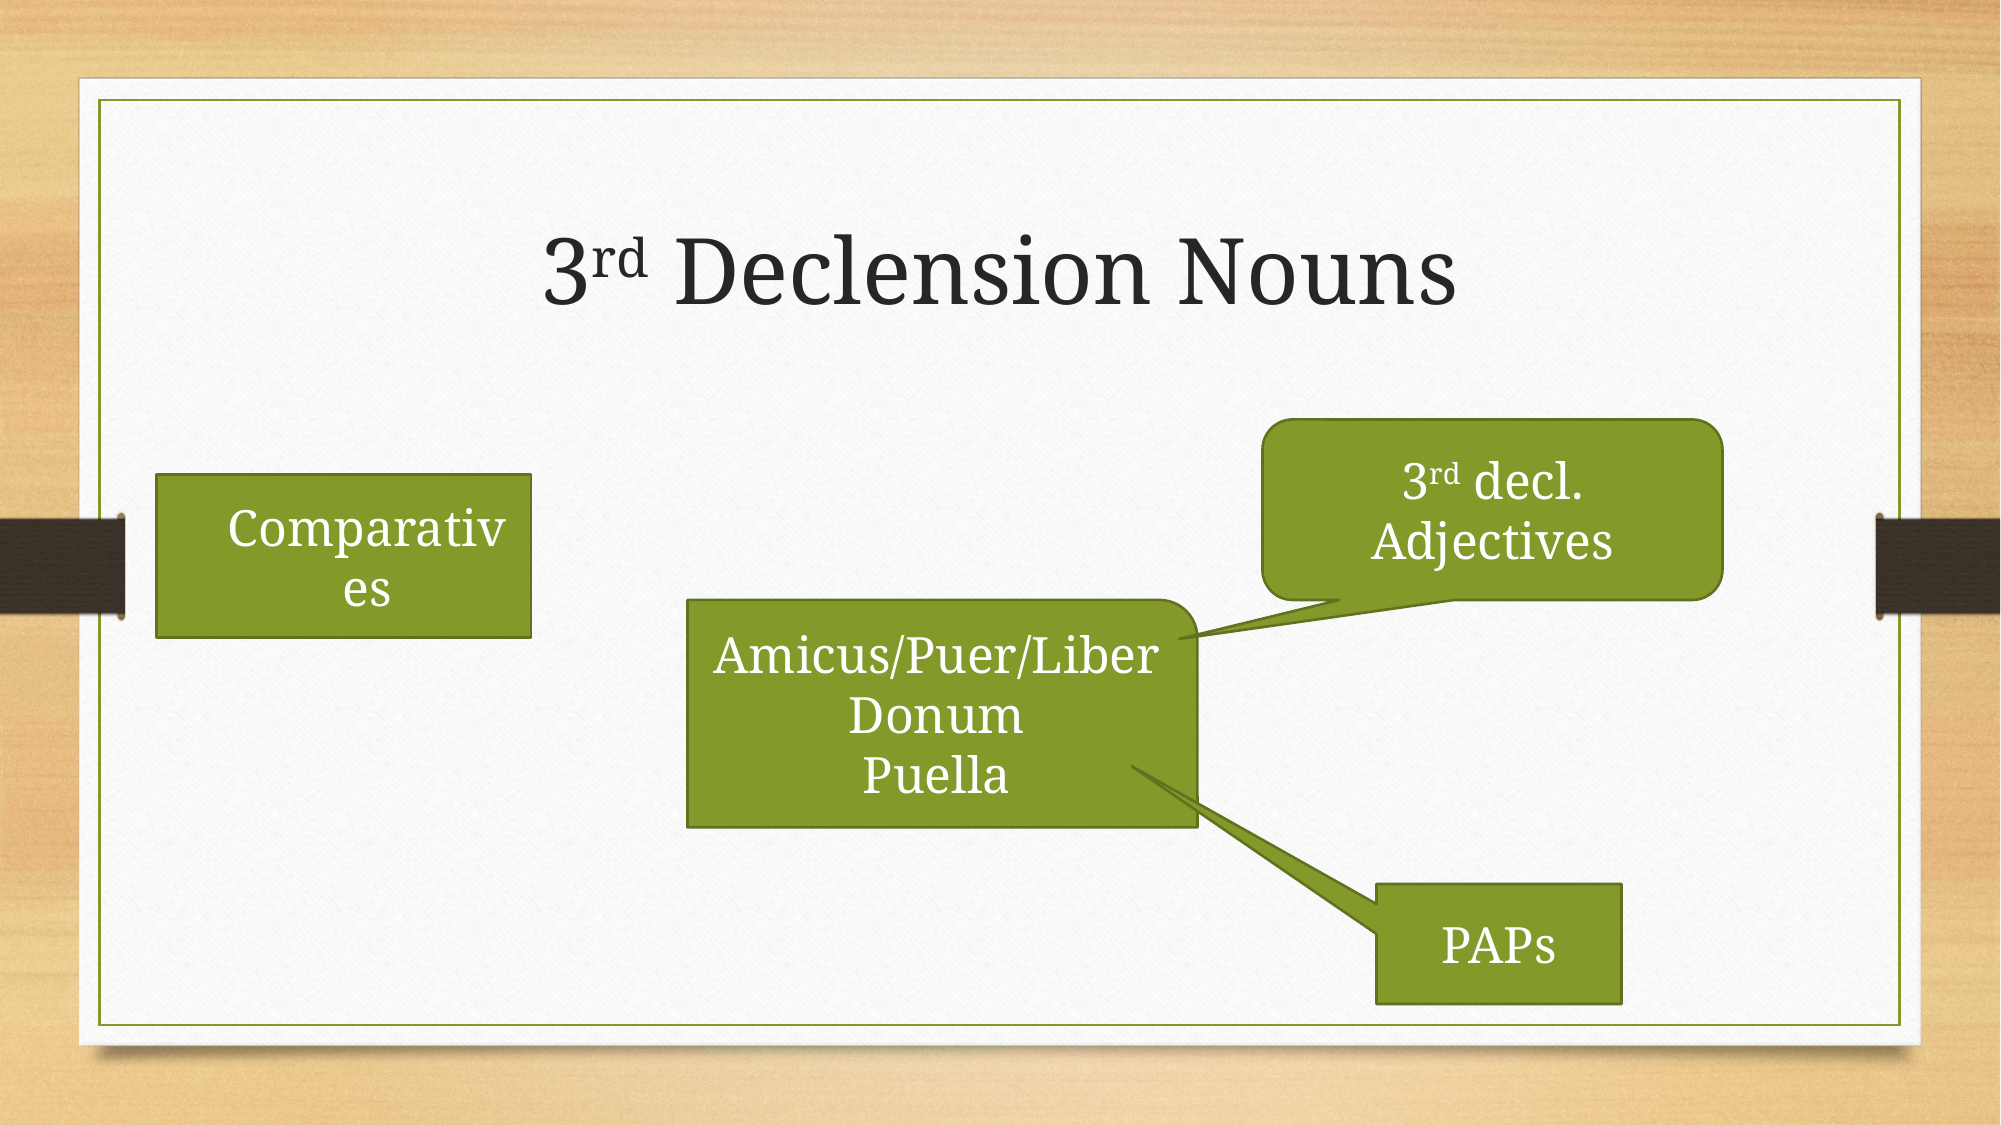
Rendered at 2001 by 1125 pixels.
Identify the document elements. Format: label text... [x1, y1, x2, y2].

picture [0, 0, 2001, 1125]
text_box 3rd decl. Adjectives [1177, 418, 1724, 641]
text_box Amicus/Puer/Liber Donum Puella [686, 598, 1199, 829]
list Comparatives [155, 473, 532, 639]
text_box PAPs [1130, 765, 1623, 1006]
title 3rd Declension Nouns [212, 161, 1788, 375]
